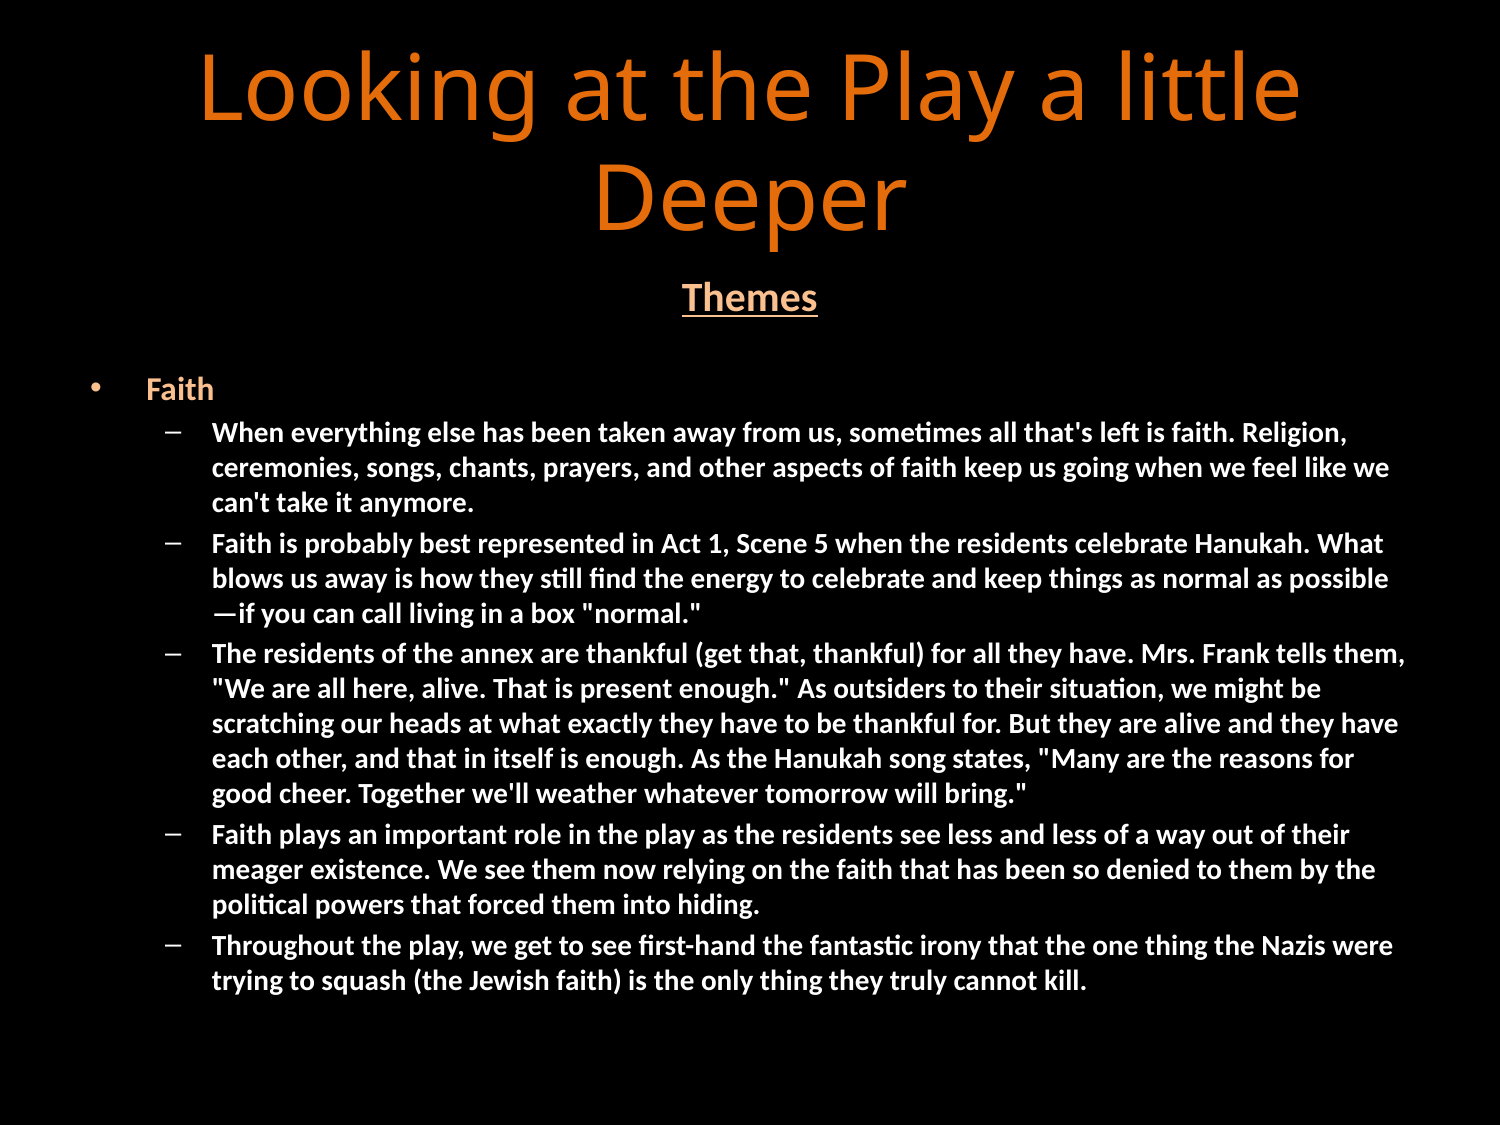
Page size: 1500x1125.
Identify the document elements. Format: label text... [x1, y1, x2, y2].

list Themes Faith When everything else has been taken away from us, sometimes all that's left is faith. Religion, ceremonies, songs, chants, prayers, and other aspects of faith keep us going when we feel like we can't take it anymore. Faith is probably best represented in Act 1, Scene 5 when the residents celebrate Hanukah. What blows us away is how they still find the energy to celebrate and keep things as normal as possible—if you can call living in a box "normal." The residents of the annex are thankful (get that, thankful) for all they have. Mrs. Frank tells them, "We are all here, alive. That is present enough." As outsiders to their situation, we might be scratching our heads at what exactly they have to be thankful for. But they are alive and they have each other, and that in itself is enough. As the Hanukah song states, "Many are the reasons for good cheer. Together we'll weather whatever tomorrow will bring." Faith plays an important role in the play as the residents see less and less of a way out of their meager existence. We see them now relying on the faith that has been so denied to them by the political powers that forced them into hiding. Throughout the play, we get to see first-hand the fantastic irony that the one thing the Nazis were trying to squash (the Jewish faith) is the only thing they truly cannot kill. [75, 262, 1425, 1005]
title Looking at the Play a little Deeper [75, 45, 1425, 233]
